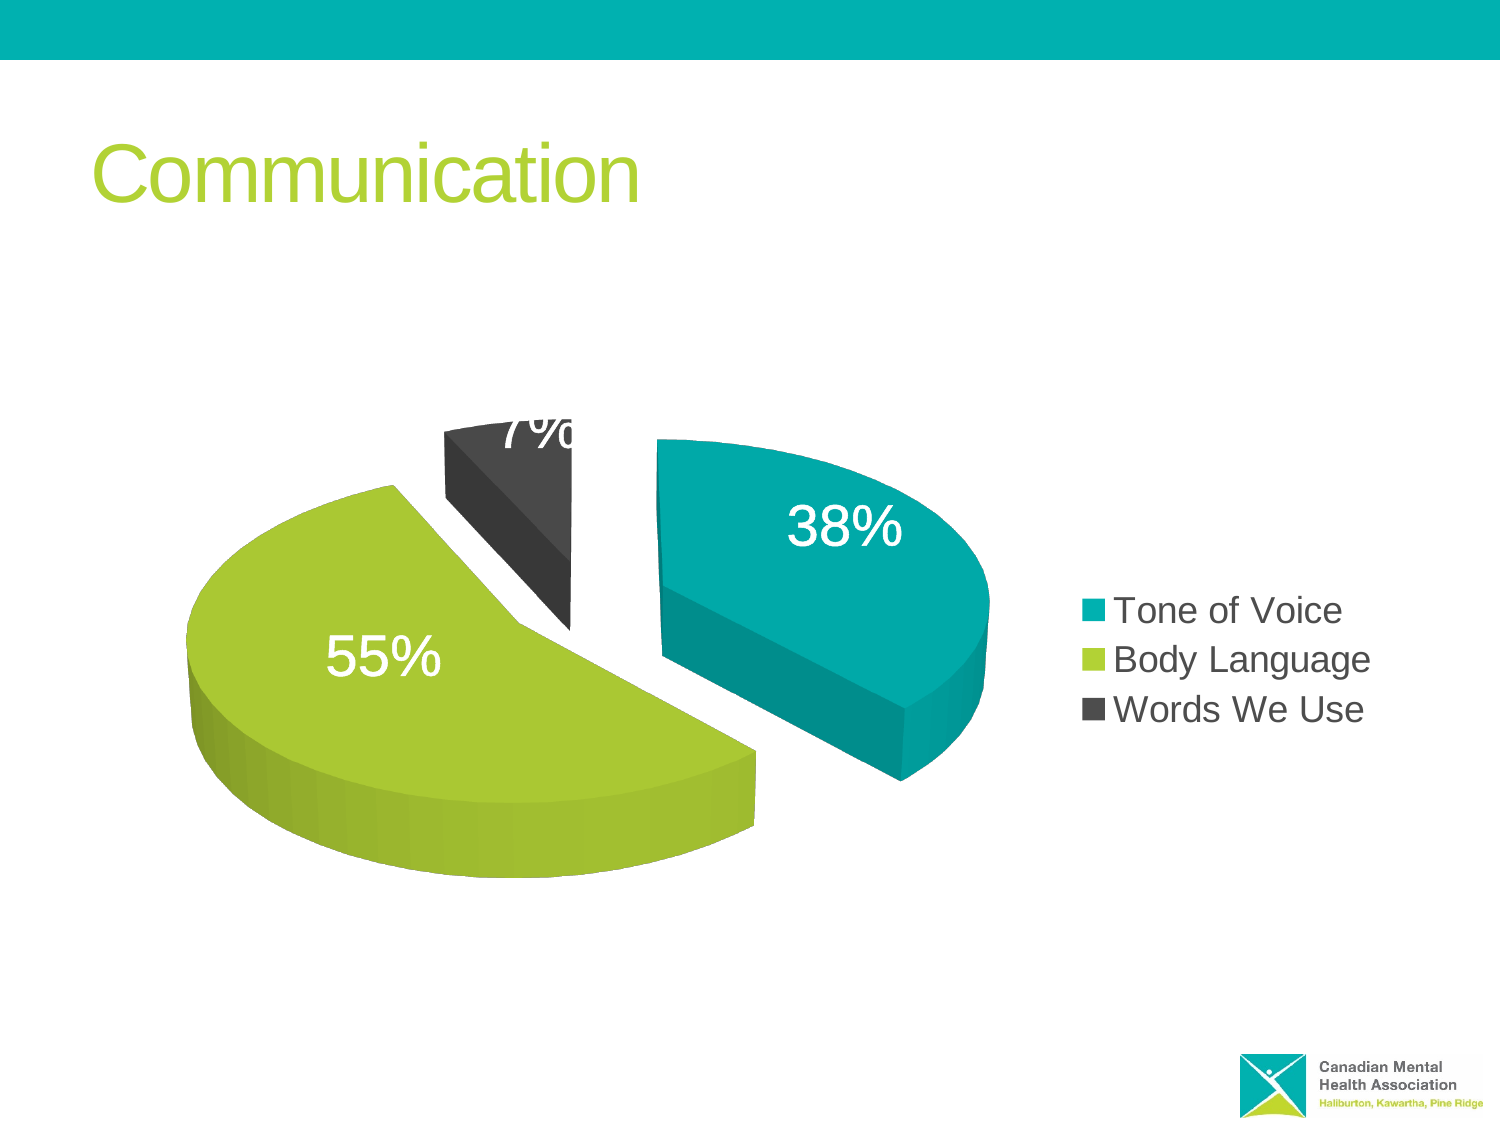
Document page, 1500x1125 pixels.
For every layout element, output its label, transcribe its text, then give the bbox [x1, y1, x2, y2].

chart [103, 266, 1397, 1053]
picture [1240, 1053, 1483, 1118]
title Communication [75, 87, 1425, 250]
